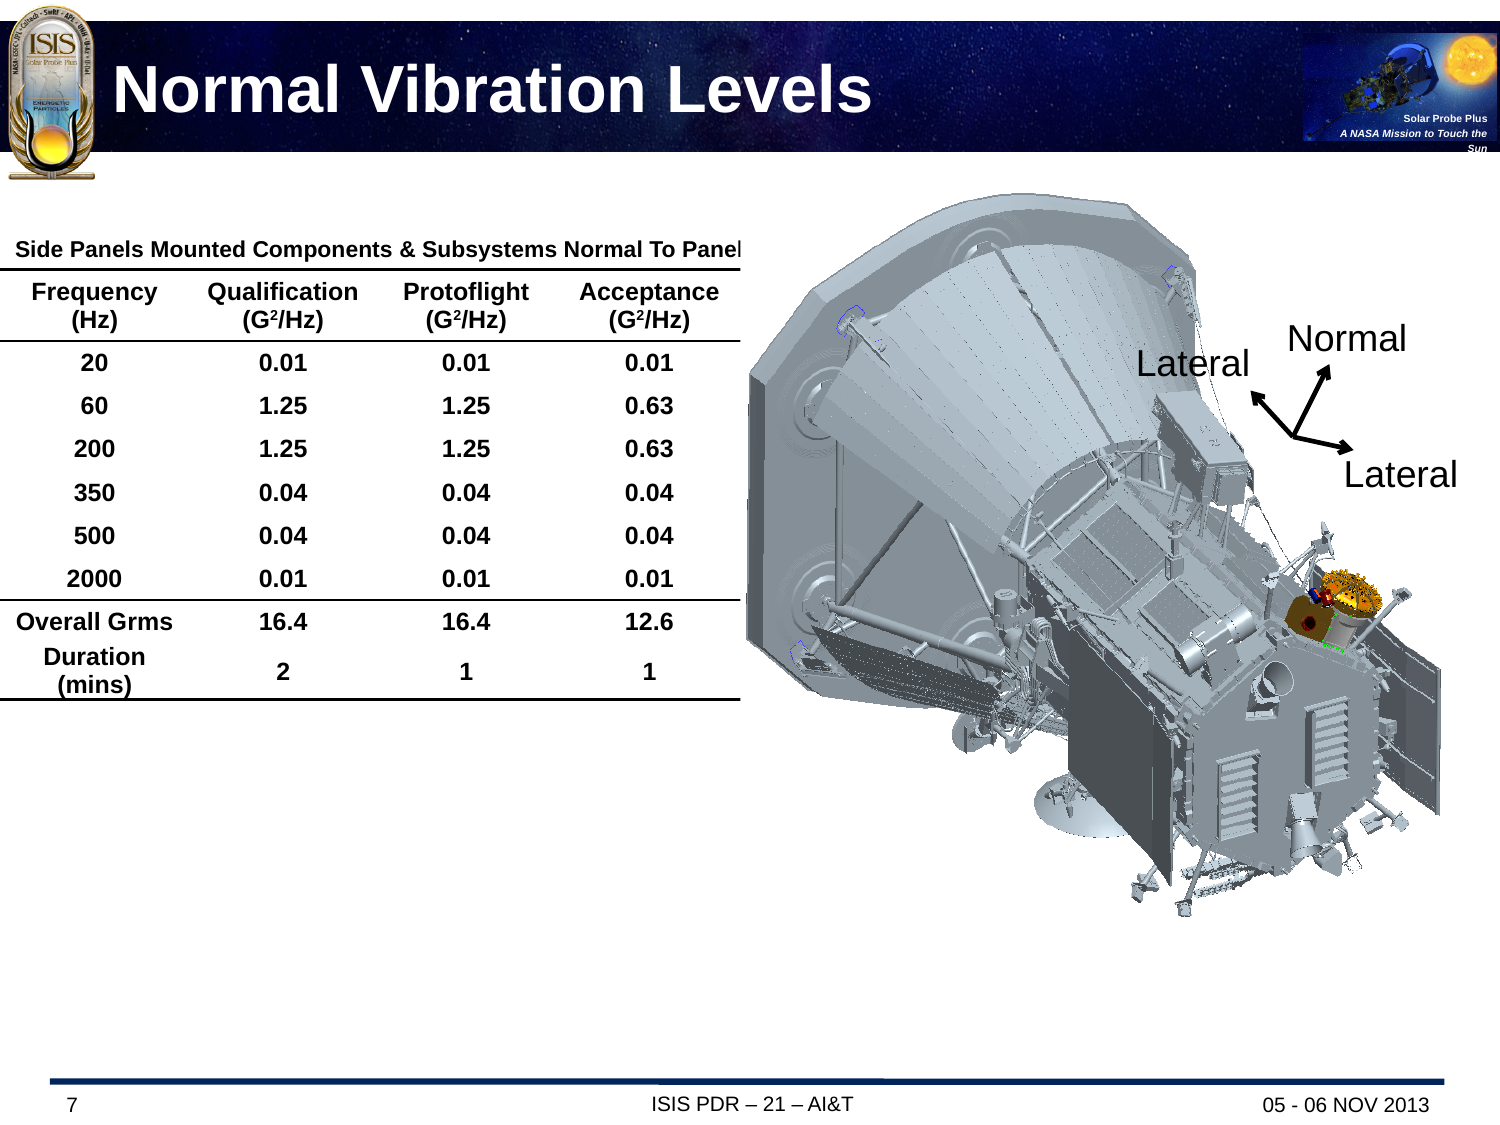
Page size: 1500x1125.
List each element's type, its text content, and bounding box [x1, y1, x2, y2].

table_cell 0.04 [189, 471, 377, 514]
text_box Side Panels Mounted Components & Subsystems Normal To Panel [0, 227, 734, 315]
table_cell 0.01 [189, 557, 377, 599]
table_header Frequency (Hz) [0, 315, 189, 340]
table_cell 12.6 [556, 601, 734, 643]
table_cell 0.04 [189, 514, 377, 557]
table_cell 2 [189, 643, 377, 698]
table_cell 0.04 [556, 471, 734, 514]
table_cell 0.63 [556, 428, 734, 471]
table_cell 16.4 [377, 601, 556, 643]
table_cell 0.04 [377, 514, 556, 557]
table_cell 60 [0, 384, 189, 428]
table_cell 0.01 [377, 557, 556, 599]
table_cell Overall Grms [0, 601, 189, 643]
table_cell 1.25 [189, 428, 377, 471]
table_cell 0.04 [556, 514, 734, 557]
table_cell 500 [0, 514, 189, 557]
table_header Protoflight (G2/Hz) [377, 315, 556, 340]
table_cell 1 [556, 643, 734, 698]
table_cell 2000 [0, 557, 189, 599]
table_cell 0.04 [377, 471, 556, 514]
table_cell 16.4 [189, 601, 377, 643]
table_cell 0.01 [556, 557, 734, 599]
table_cell 1.25 [377, 384, 556, 428]
table_header Qualification (G2/Hz) [189, 315, 377, 340]
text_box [739, 185, 1500, 932]
table_cell Duration (mins) [0, 643, 189, 698]
table_cell 0.01 [556, 342, 734, 384]
title Normal Vibration Levels [111, 30, 1294, 142]
table_cell 0.01 [377, 342, 556, 384]
table_cell 0.63 [556, 384, 734, 428]
table_cell 350 [0, 471, 189, 514]
table_cell 1 [377, 643, 556, 698]
table_cell 20 [0, 342, 189, 384]
table_header Acceptance (G2/Hz) [556, 315, 734, 340]
picture [0, 2, 1500, 181]
table_cell 200 [0, 428, 189, 471]
table_cell 1.25 [377, 428, 556, 471]
table_cell 0.01 [189, 342, 377, 384]
table_cell 1.25 [189, 384, 377, 428]
